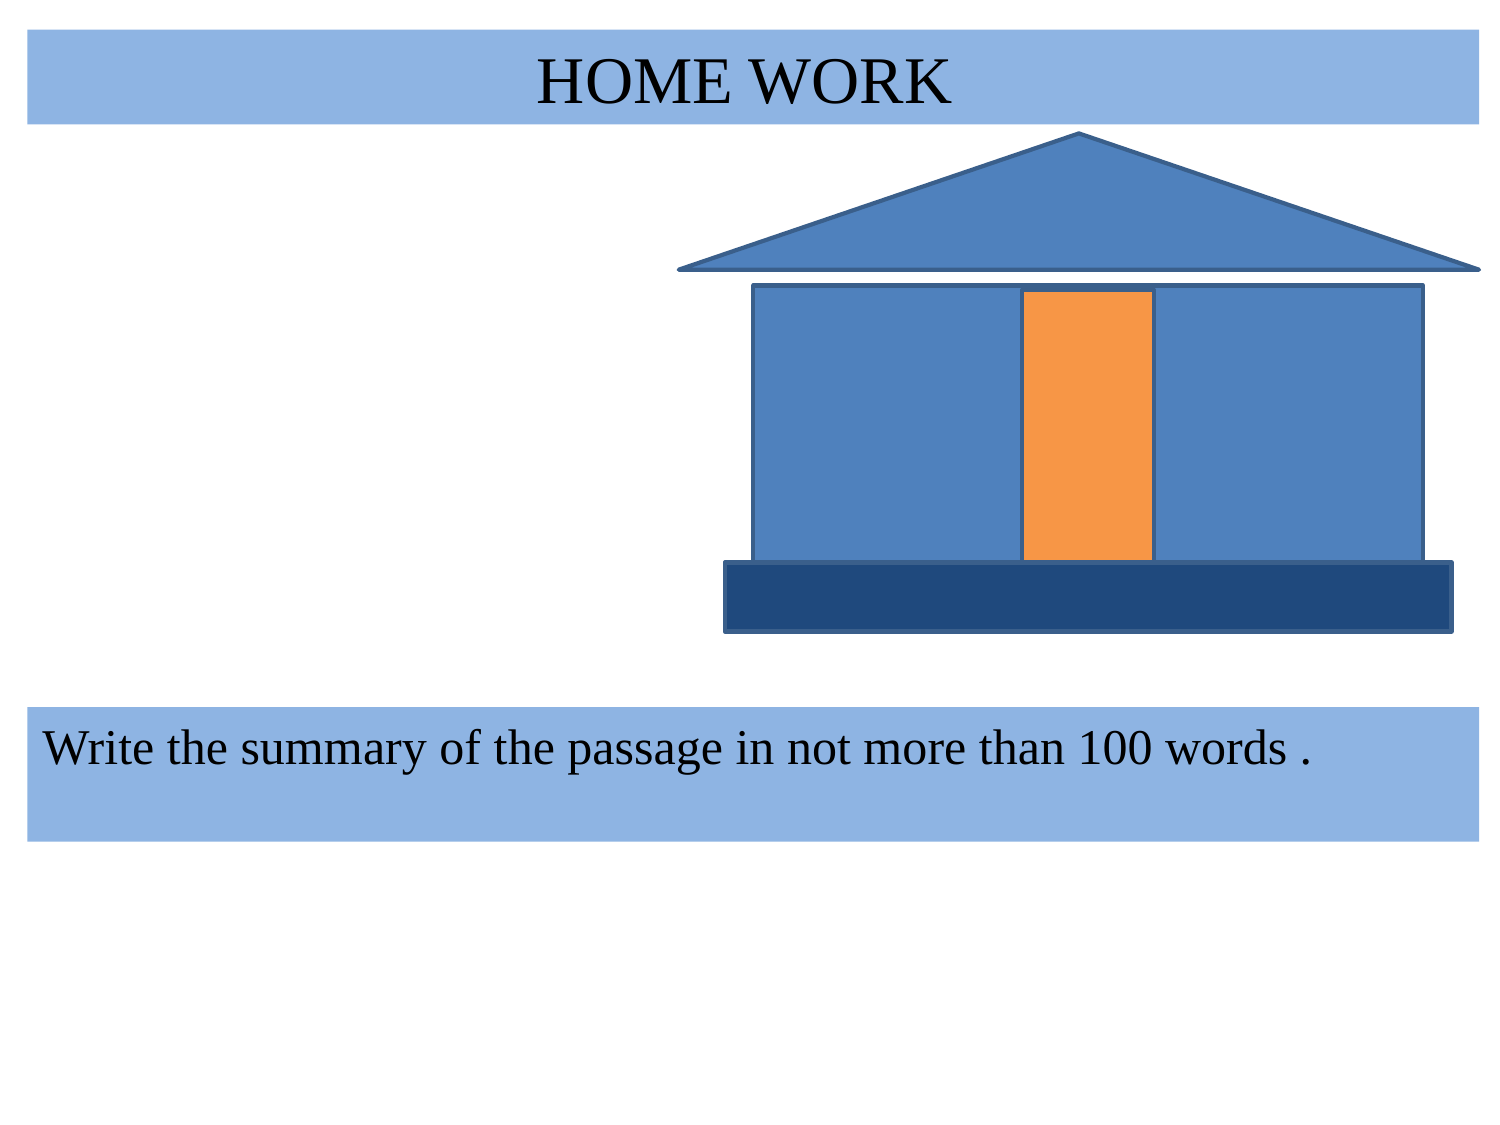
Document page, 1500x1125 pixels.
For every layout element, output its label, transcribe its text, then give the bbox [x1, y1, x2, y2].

text_box [723, 560, 1454, 634]
text_box HOME WORK [27, 29, 1480, 125]
text_box Write the summary of the passage in not more than 100 words . [27, 707, 1480, 842]
text_box [1020, 288, 1156, 560]
text_box [751, 283, 1425, 560]
text_box [676, 131, 1482, 272]
